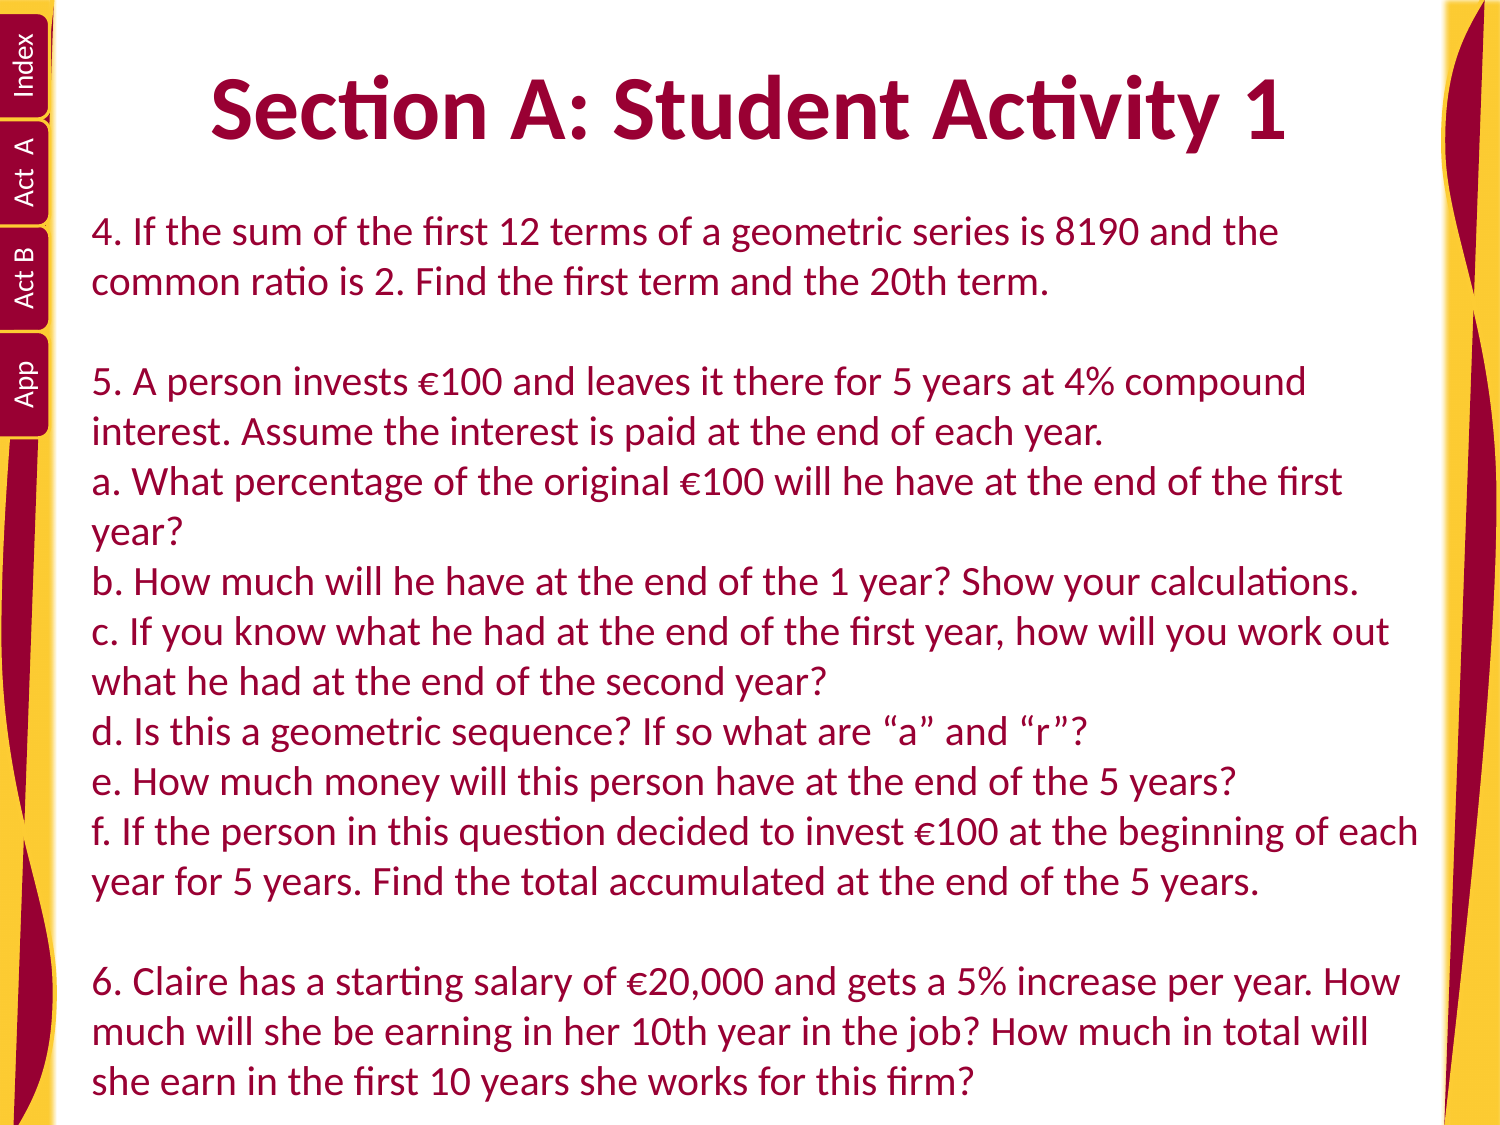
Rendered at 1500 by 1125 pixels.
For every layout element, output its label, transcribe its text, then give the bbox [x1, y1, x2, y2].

text_box 4. If the sum of the first 12 terms of a geometric series is 8190 and the common ratio is 2. Find the first term and the 20th term. 5. A person invests €100 and leaves it there for 5 years at 4% compound interest. Assume the interest is paid at the end of each year. a. What percentage of the original €100 will he have at the end of the first year? b. How much will he have at the end of the 1 year? Show your calculations. c. If you know what he had at the end of the first year, how will you work out what he had at the end of the second year? d. Is this a geometric sequence? If so what are “a” and “r”? e. How much money will this person have at the end of the 5 years? f. If the person in this question decided to invest €100 at the beginning of each year for 5 years. Find the total accumulated at the end of the 5 years. 6. Claire has a starting salary of €20,000 and gets a 5% increase per year. How much will she be earning in her 10th year in the job? How much in total will she earn in the first 10 years she works for this firm? [76, 196, 1436, 1125]
title Section A: Student Activity 1 [75, 8, 1425, 197]
